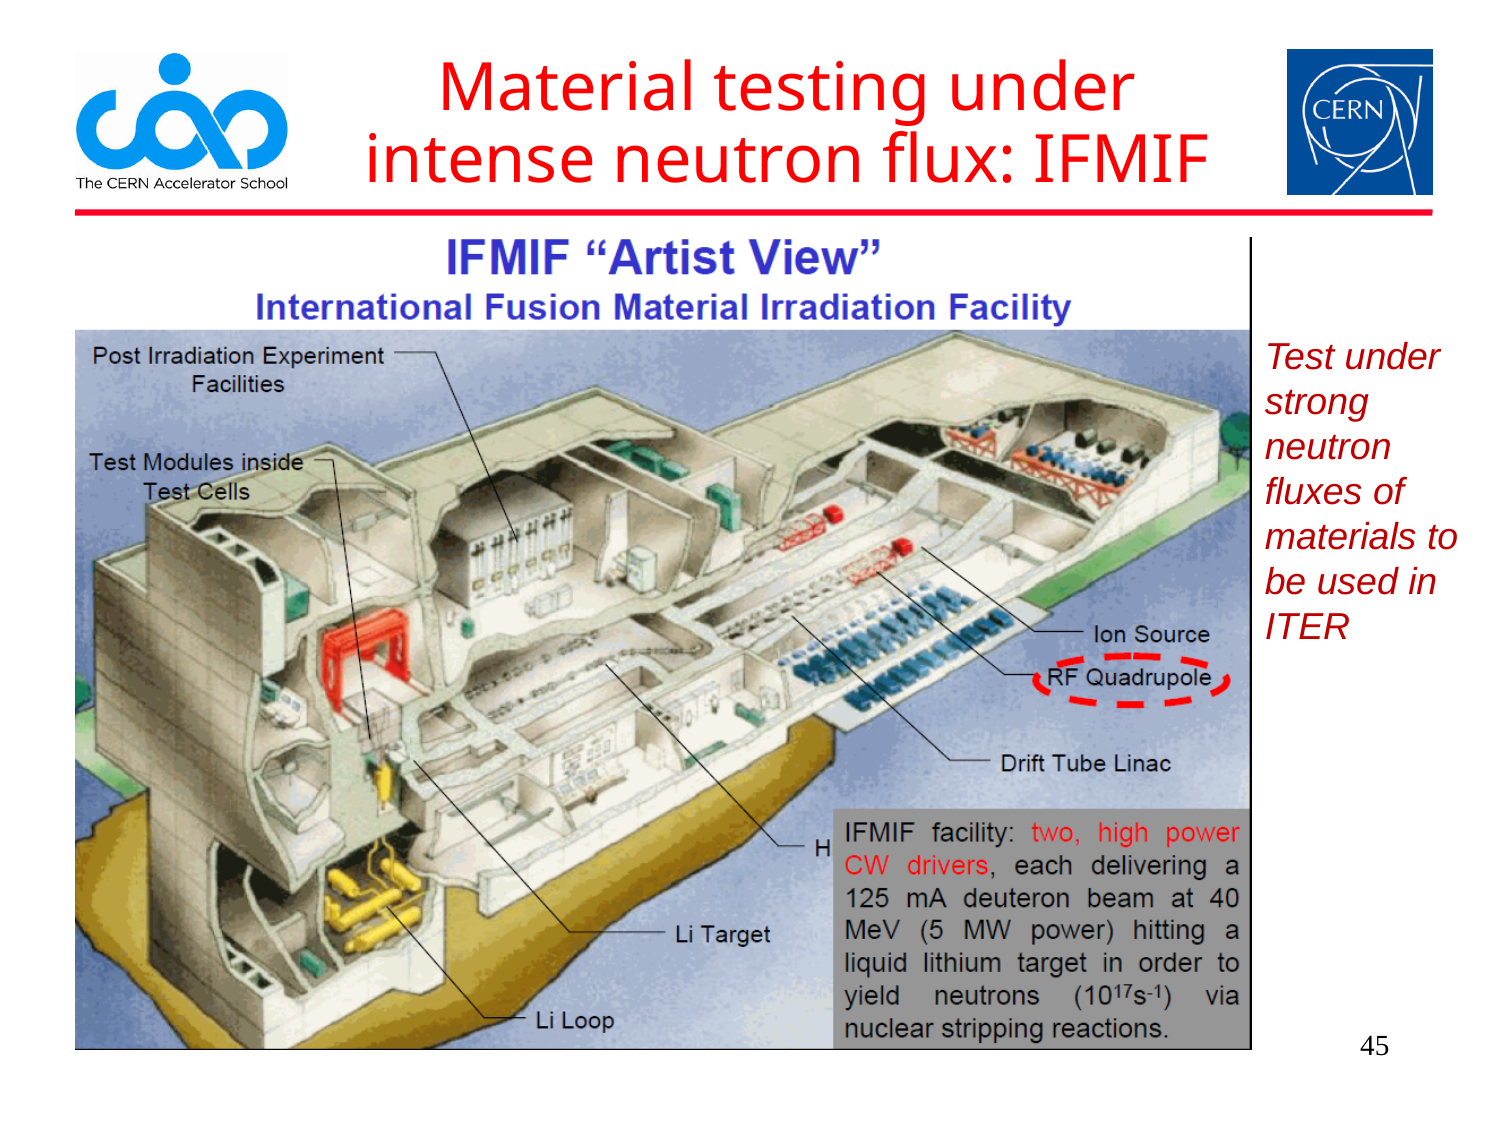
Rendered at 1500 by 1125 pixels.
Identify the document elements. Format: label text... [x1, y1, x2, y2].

text_box Test under strong neutron fluxes of materials to be used in ITER [1257, 324, 1475, 655]
picture [1287, 49, 1433, 195]
picture [75, 52, 288, 189]
footer 45 [1337, 1012, 1413, 1076]
picture [74, 237, 1253, 1051]
title Material testing under intense neutron flux: IFMIF [299, 62, 1276, 188]
